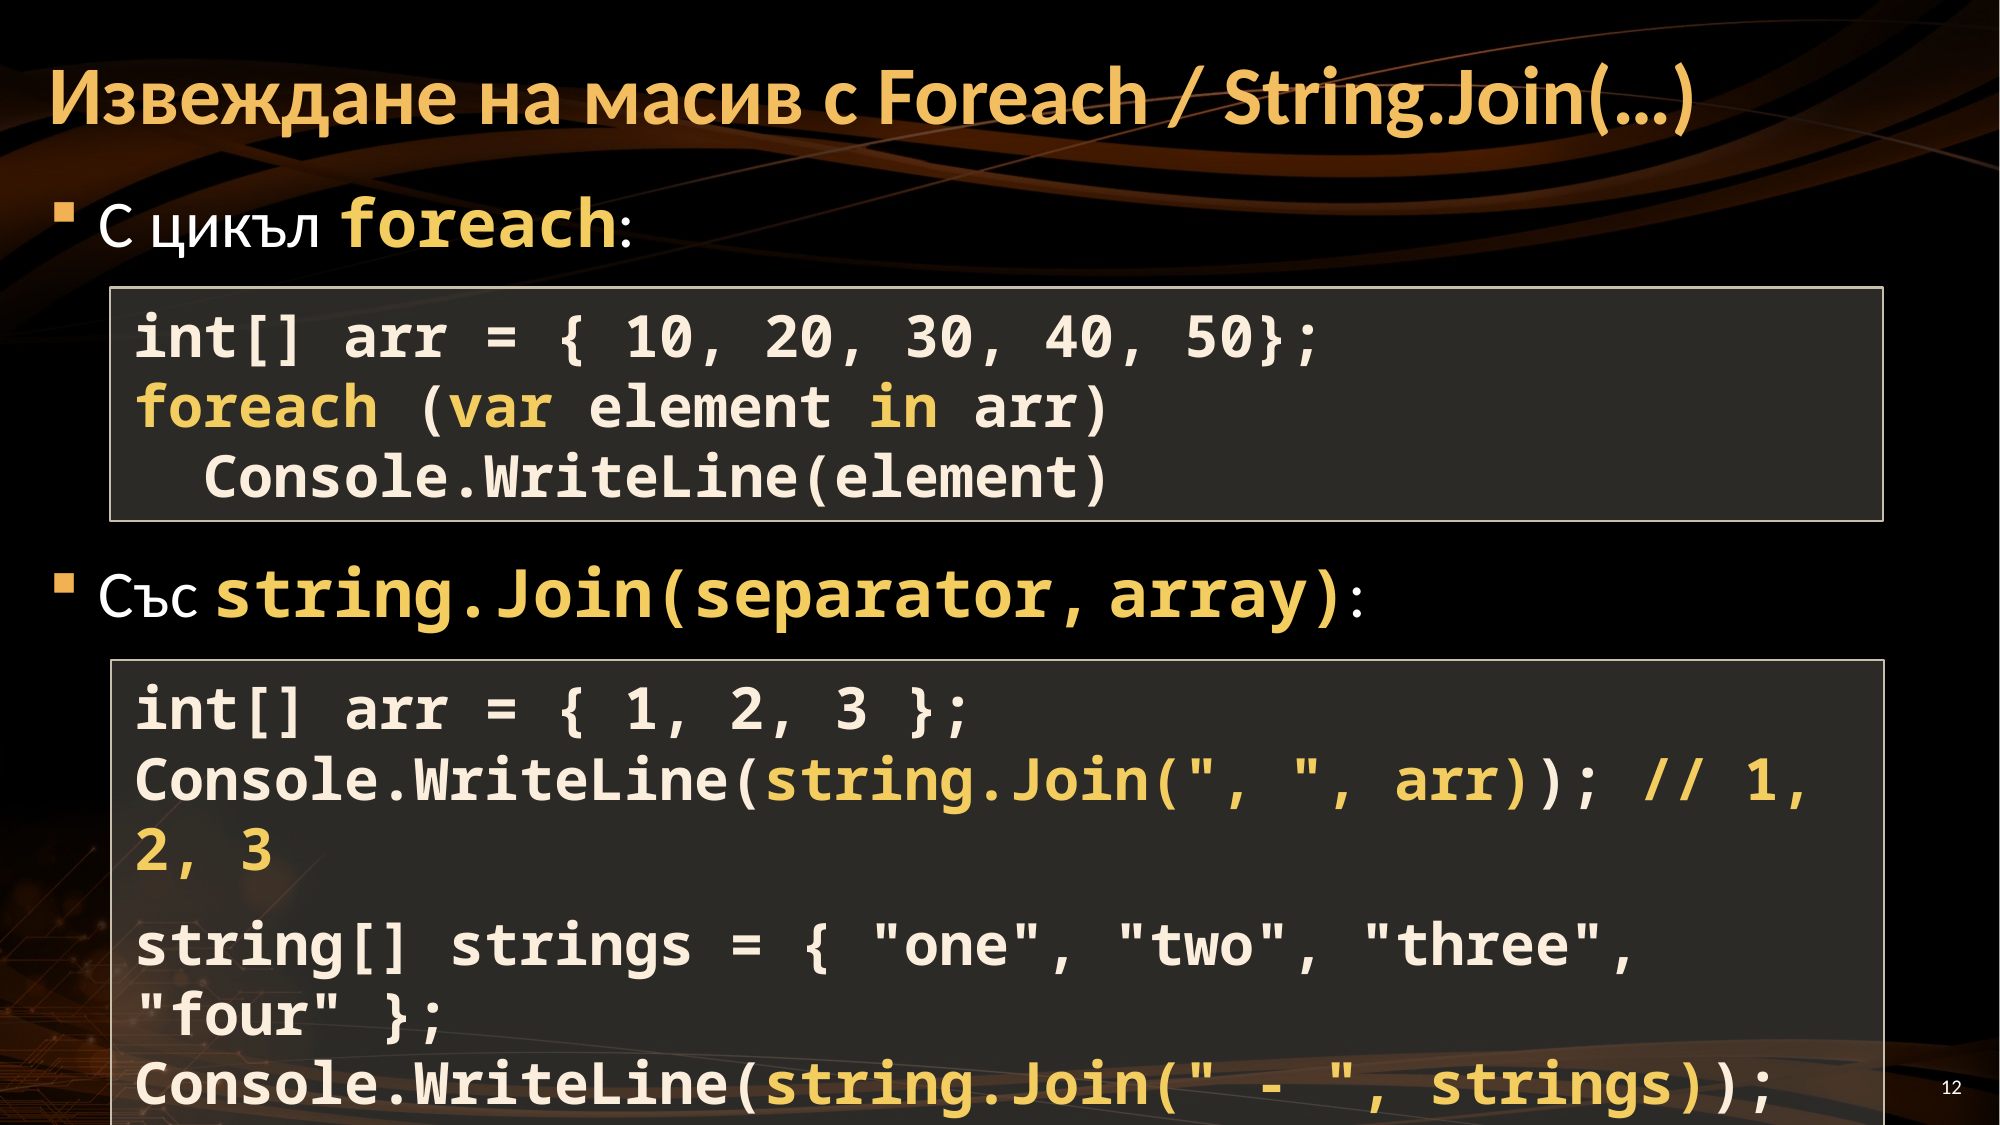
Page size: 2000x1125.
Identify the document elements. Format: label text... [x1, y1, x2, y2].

text_box int[] arr = { 1, 2, 3 }; Console.WriteLine(string.Join(", ", arr)); // 1, 2, 3 string[] strings = { "one", "two", "three", "four" }; Console.WriteLine(string.Join(" - ", strings)); // one - two - three - four [111, 659, 1884, 1125]
text_box int[] arr = { 10, 20, 30, 40, 50}; foreach (var element in arr) Console.WriteLine(element) [110, 287, 1884, 521]
title Извеждане на масив с Foreach / String.Join(…) [30, 6, 1968, 189]
picture [0, 0, 2000, 1125]
list С цикъл foreach: Със string.Join(separator, array): [31, 189, 1968, 1089]
slide_number 12 [1897, 1070, 1968, 1103]
